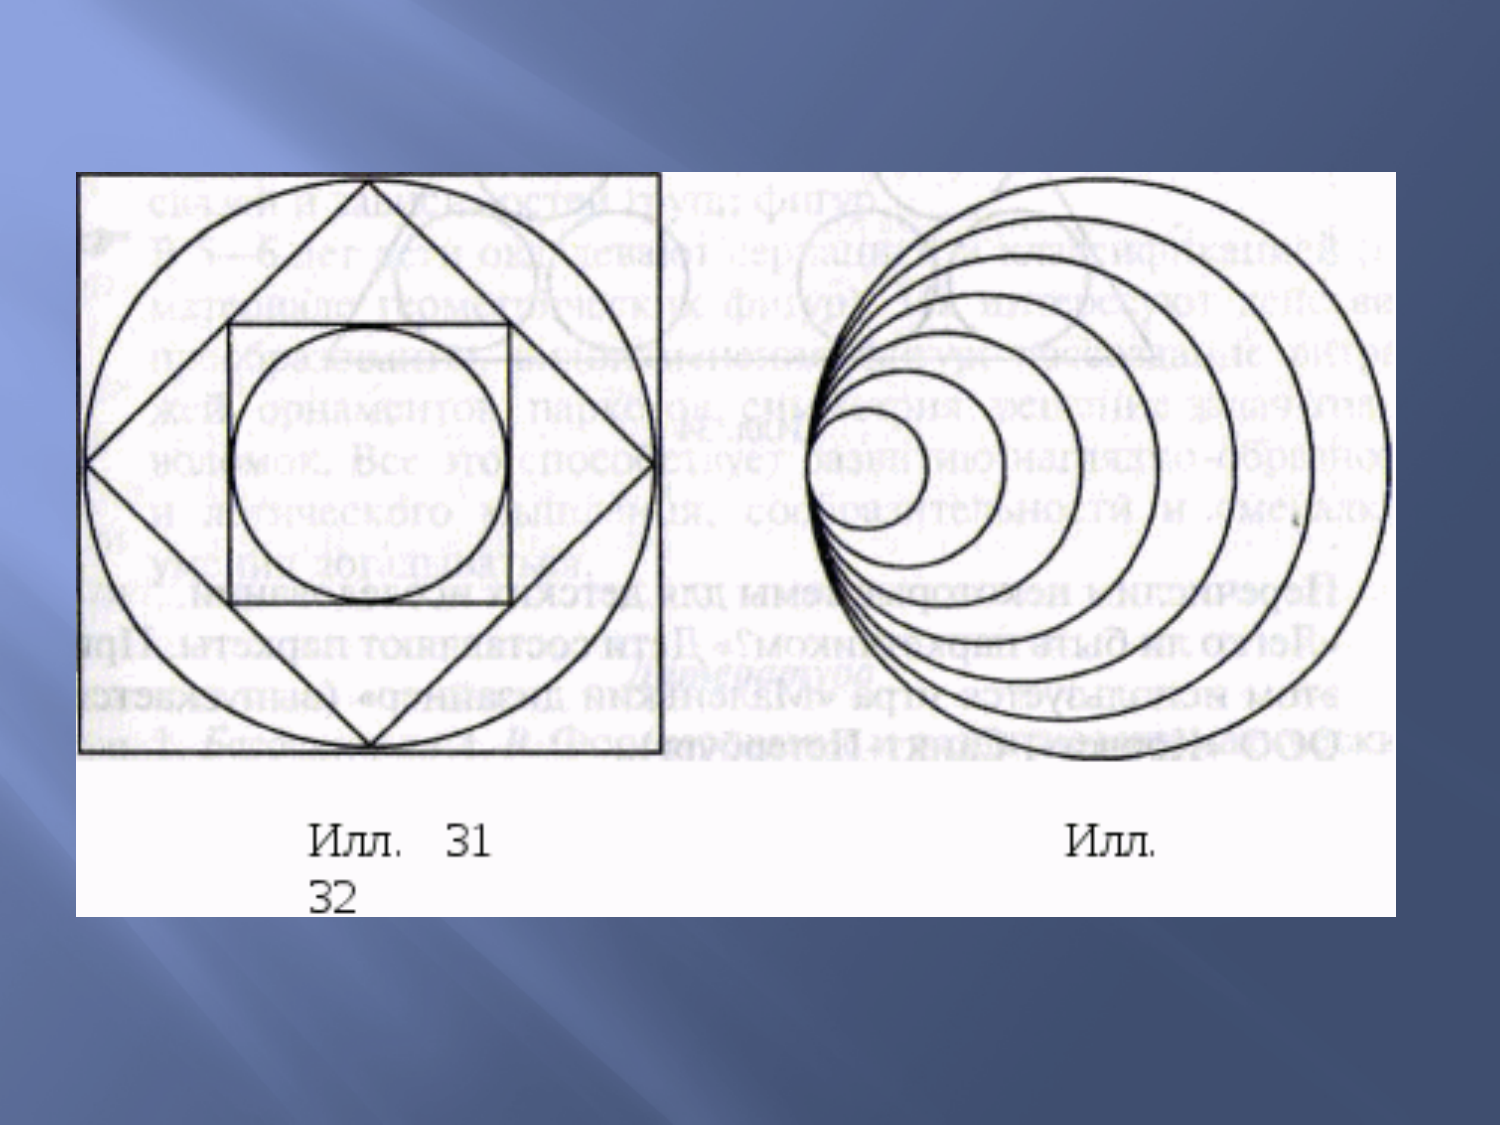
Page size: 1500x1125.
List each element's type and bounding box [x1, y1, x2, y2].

picture [76, 172, 1396, 918]
